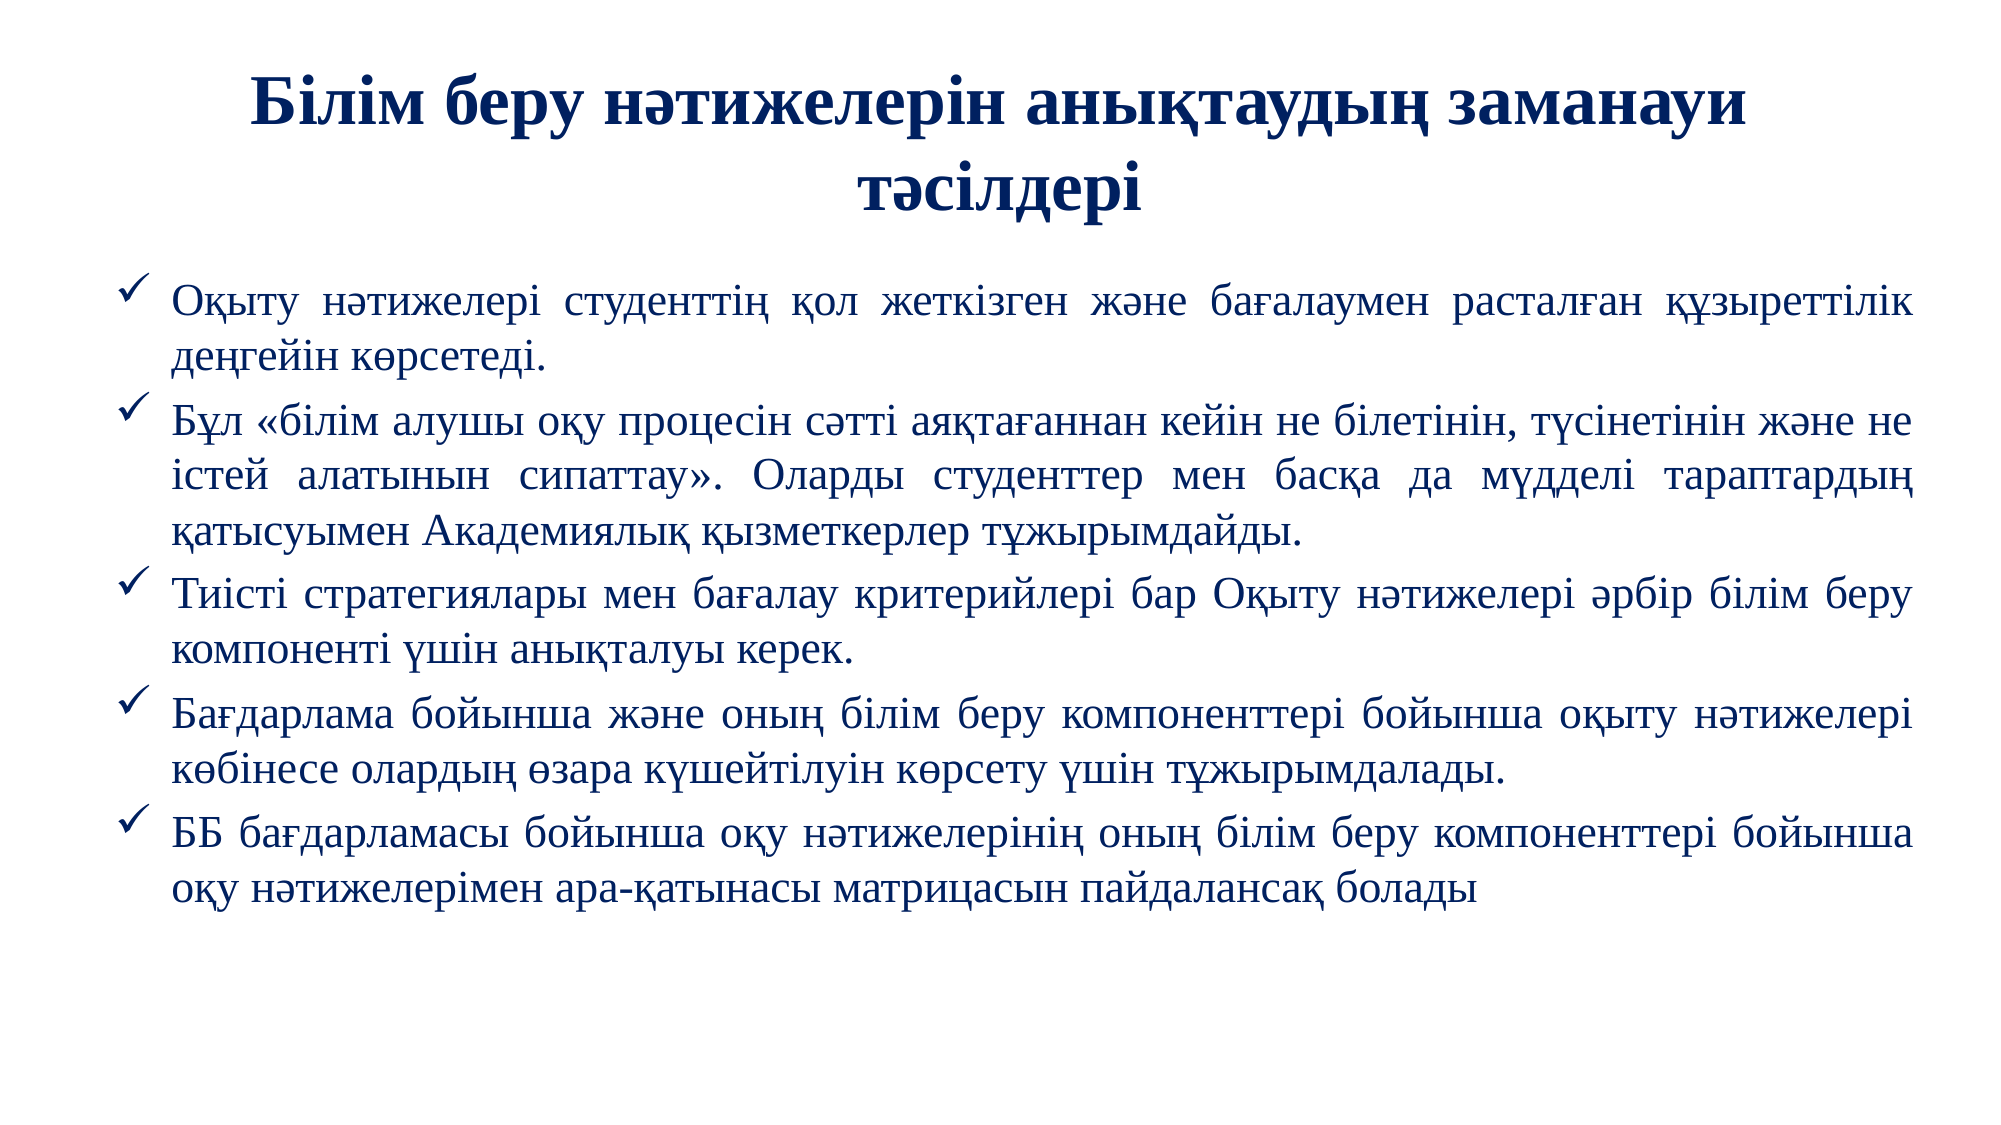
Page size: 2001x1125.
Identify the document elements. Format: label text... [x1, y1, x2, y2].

list Оқыту нәтижелері студенттің қол жеткізген және бағалаумен расталған құзыреттілік деңгейін көрсетеді. Бұл «білім алушы оқу процесін сәтті аяқтағаннан кейін не білетінін, түсінетінін және не істей алатынын сипаттау». Оларды студенттер мен басқа да мүдделі тараптардың қатысуымен Академиялық қызметкерлер тұжырымдайды. Тиісті стратегиялары мен бағалау критерийлері бар Оқыту нәтижелері әрбір білім беру компоненті үшін анықталуы керек. Бағдарлама бойынша және оның білім беру компоненттері бойынша оқыту нәтижелері көбінесе олардың өзара күшейтілуін көрсету үшін тұжырымдалады. ББ бағдарламасы бойынша оқу нәтижелерінің оның білім беру компоненттері бойынша оқу нәтижелерімен ара-қатынасы матрицасын пайдалансақ болады [99, 262, 1930, 1005]
title Білім беру нәтижелерін анықтаудың заманауи тәсілдері [99, 45, 1900, 233]
